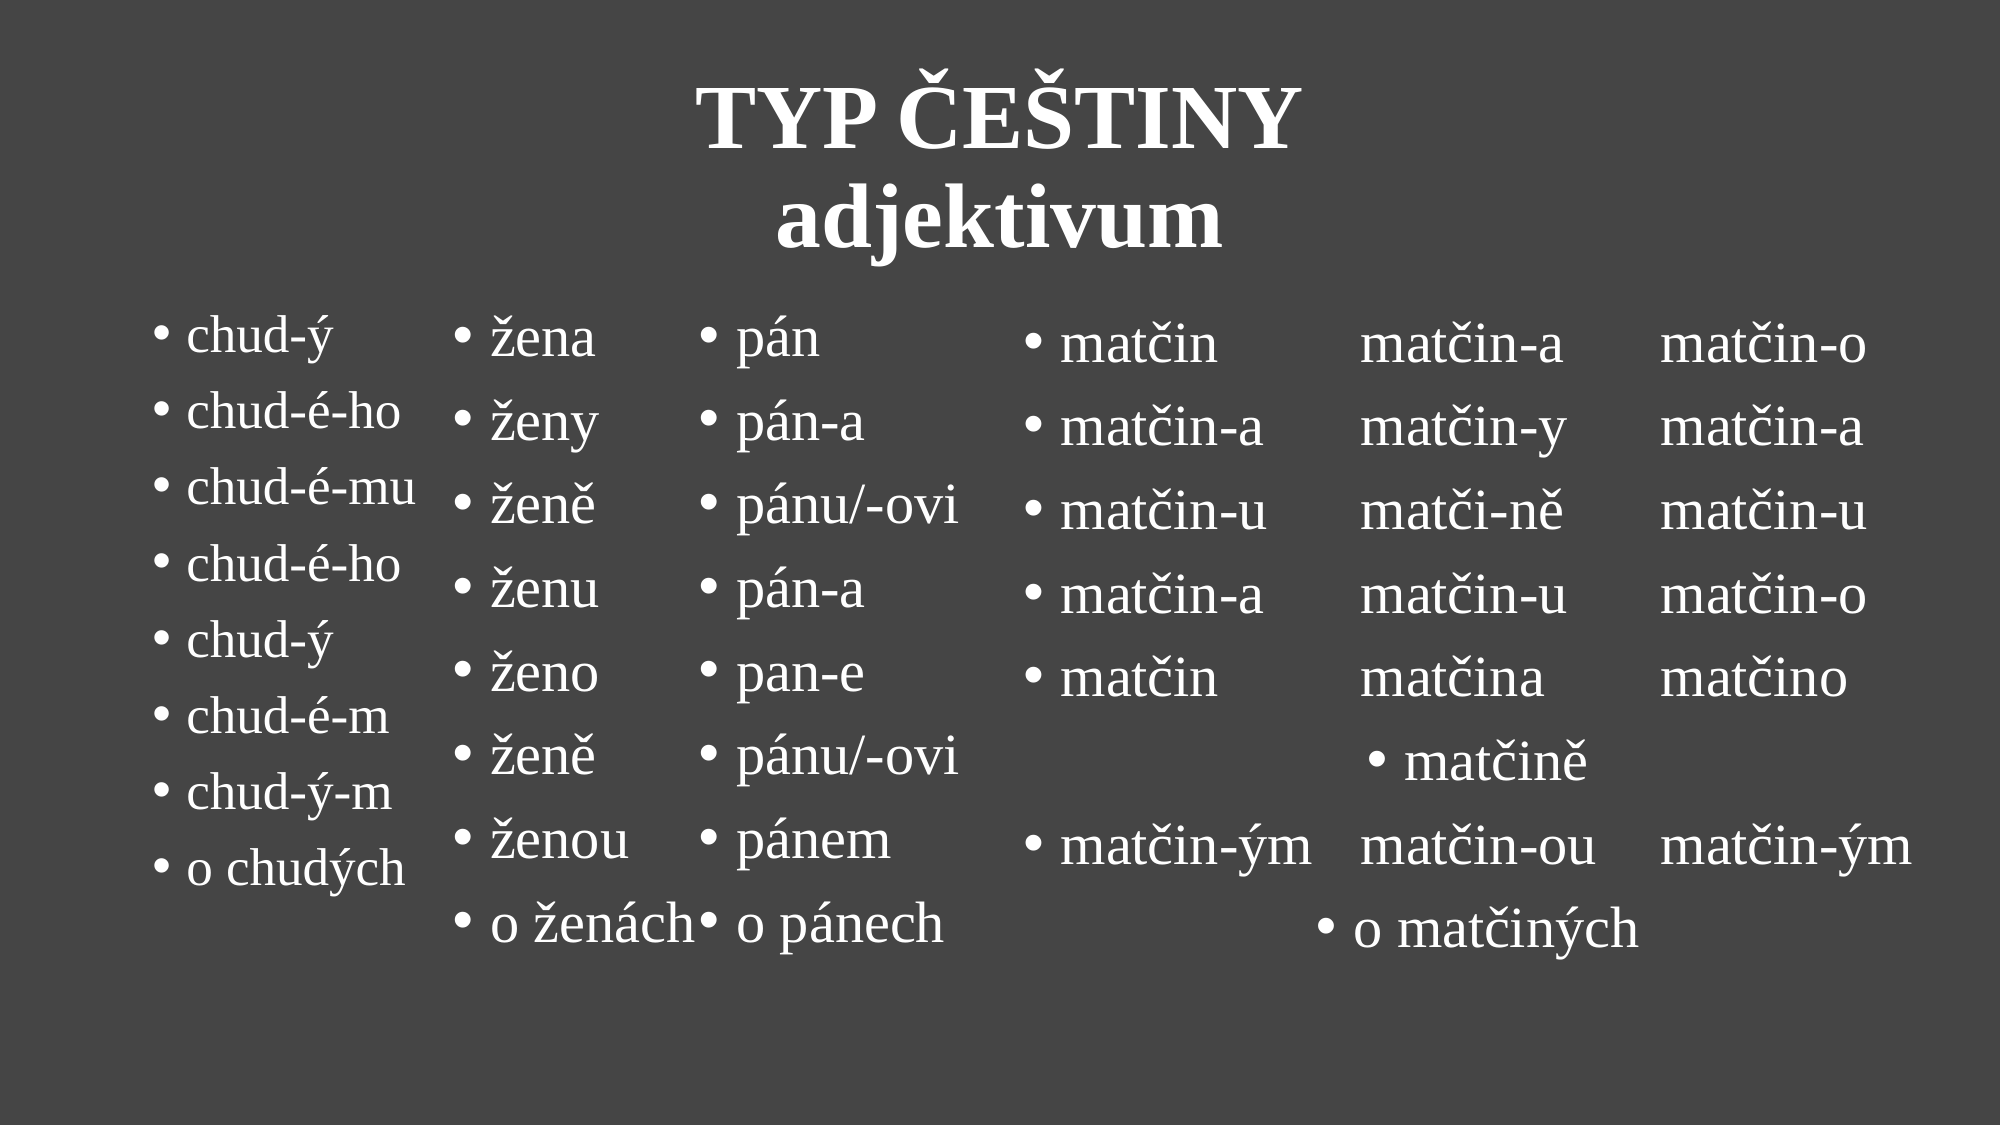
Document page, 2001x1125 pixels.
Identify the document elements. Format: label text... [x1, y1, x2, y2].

title TYP ČEŠTINY adjektivum [137, 59, 1863, 278]
list chud-ý chud-é-ho chud-é-mu chud-é-ho chud-ý chud-é-m chud-ý-m o chudých [137, 299, 437, 1006]
text_box žena ženy ženě ženu ženo ženě ženou o ženách [437, 298, 683, 1015]
list matčin matčin-a matčin-o matčin-a matčin-y matčin-a matčin-u matči-ně matčin-u matčin-a matčin-u matčin-o matčin matčina matčino matčině matčin-ým matčin-ou matčin-ým o matčiných [1030, 304, 1948, 1015]
text_box pán pán-a pánu/-ovi pán-a pan-e pánu/-ovi pánem o pánech [683, 298, 1030, 1015]
